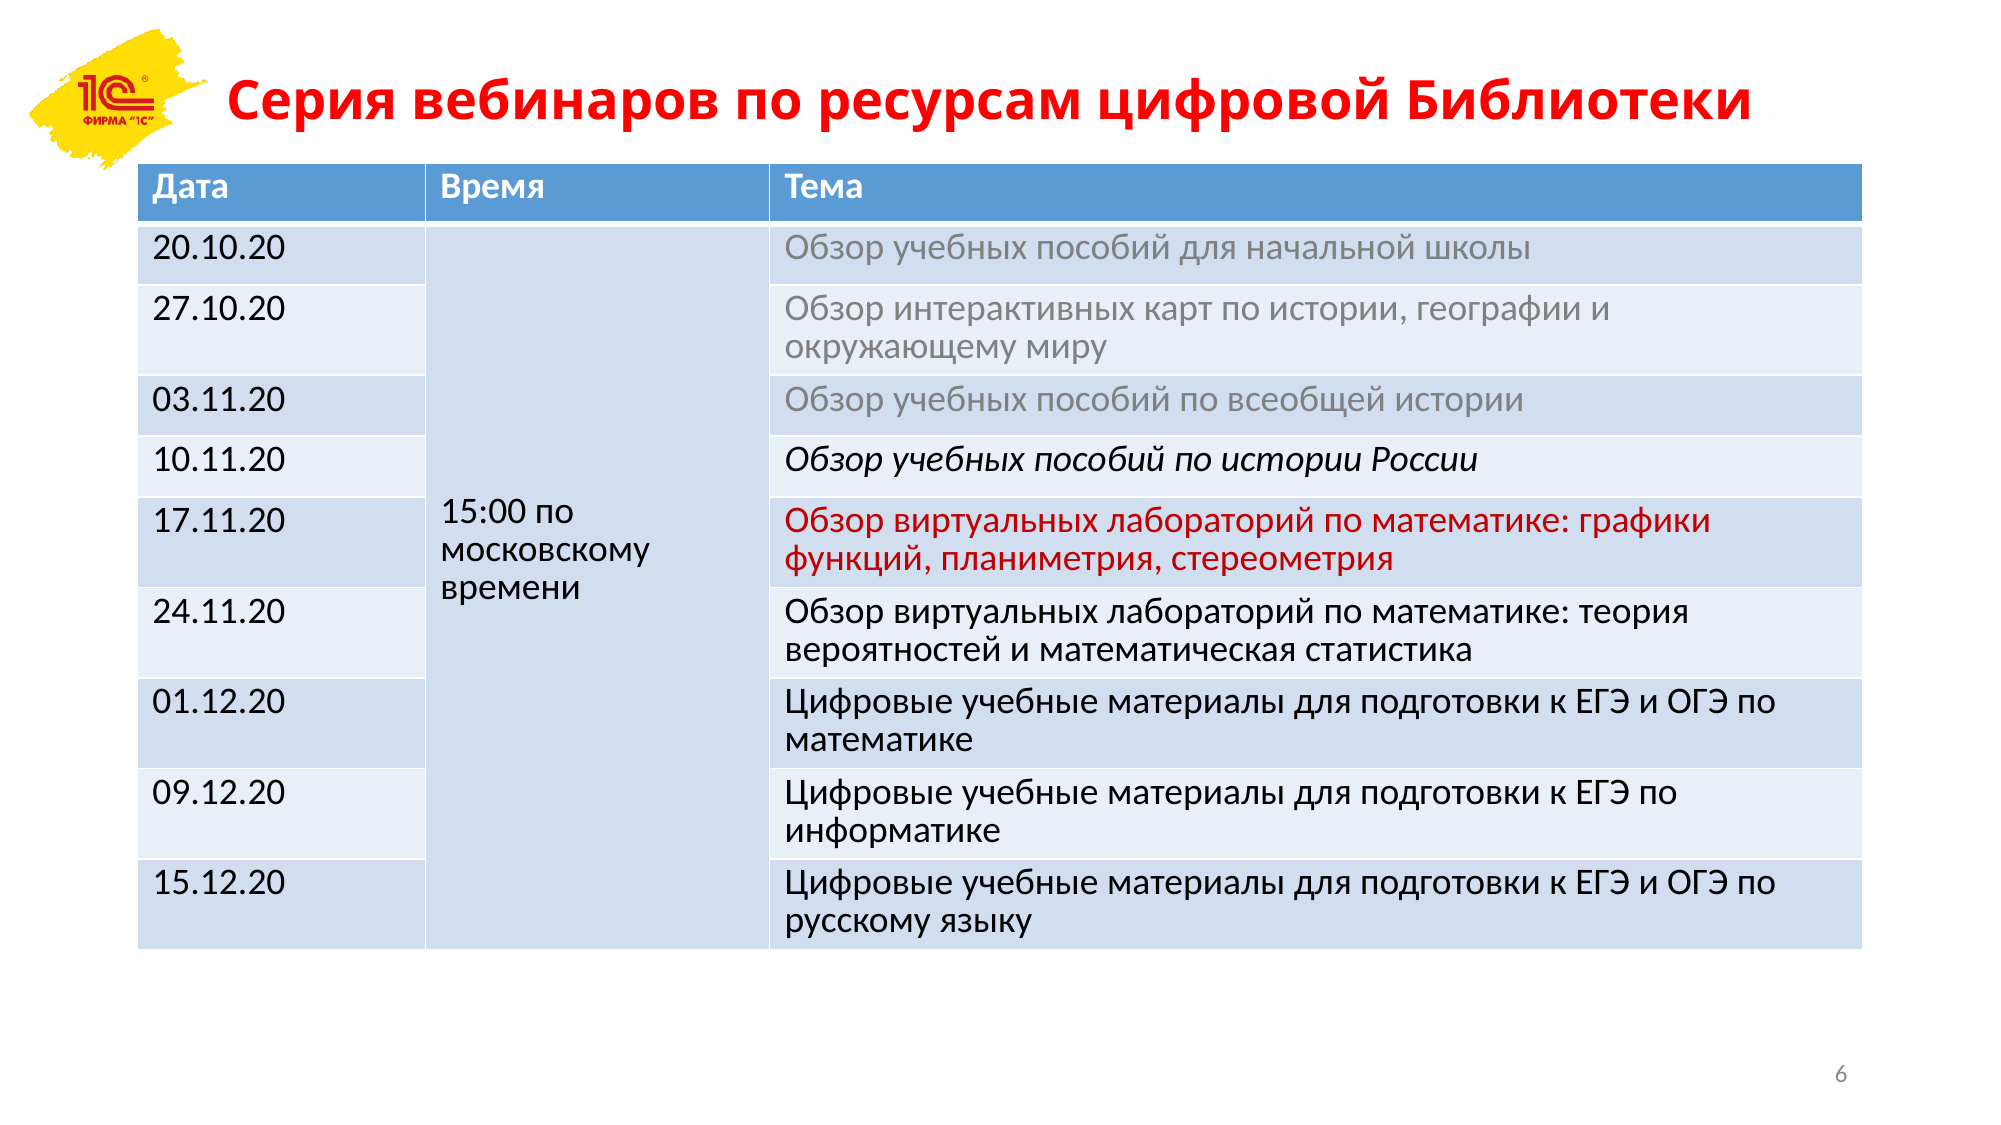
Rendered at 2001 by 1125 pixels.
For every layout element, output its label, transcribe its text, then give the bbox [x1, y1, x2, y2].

table_cell 09.12.20 [138, 769, 425, 858]
table_header Время [426, 164, 769, 221]
table_header Тема [770, 164, 1862, 221]
table_cell Обзор интерактивных карт по истории, географии и окружающему миру [770, 286, 1862, 374]
table_header Дата [138, 164, 425, 221]
table_cell Обзор виртуальных лабораторий по математике: графики функций, планиметрия, стереометрия [770, 498, 1862, 587]
table_cell 27.10.20 [138, 286, 425, 374]
picture [23, 24, 211, 173]
table_cell 01.12.20 [138, 679, 425, 768]
slide_number 6 [1412, 1042, 1863, 1103]
table_cell Цифровые учебные материалы для подготовки к ЕГЭ по информатике [770, 769, 1862, 858]
table_cell 10.11.20 [138, 437, 425, 496]
table_cell 20.10.20 [138, 227, 425, 284]
table_cell 03.11.20 [138, 376, 425, 435]
table_cell 15.12.20 [138, 860, 425, 949]
table_cell Обзор учебных пособий для начальной школы [770, 227, 1862, 284]
table_cell Обзор учебных пособий по истории России [770, 437, 1862, 496]
title Серия вебинаров по ресурсам цифровой Библиотеки [211, 24, 1863, 162]
table_cell Цифровые учебные материалы для подготовки к ЕГЭ и ОГЭ по русскому языку [770, 860, 1862, 949]
table_cell 15:00 по московскому времени [426, 227, 769, 949]
table_cell 17.11.20 [138, 498, 425, 587]
table_cell Обзор виртуальных лабораторий по математике: теория вероятностей и математическая статистика [770, 588, 1862, 677]
table_cell Обзор учебных пособий по всеобщей истории [770, 376, 1862, 435]
table_cell 24.11.20 [138, 588, 425, 677]
table_cell Цифровые учебные материалы для подготовки к ЕГЭ и ОГЭ по математике [770, 679, 1862, 768]
